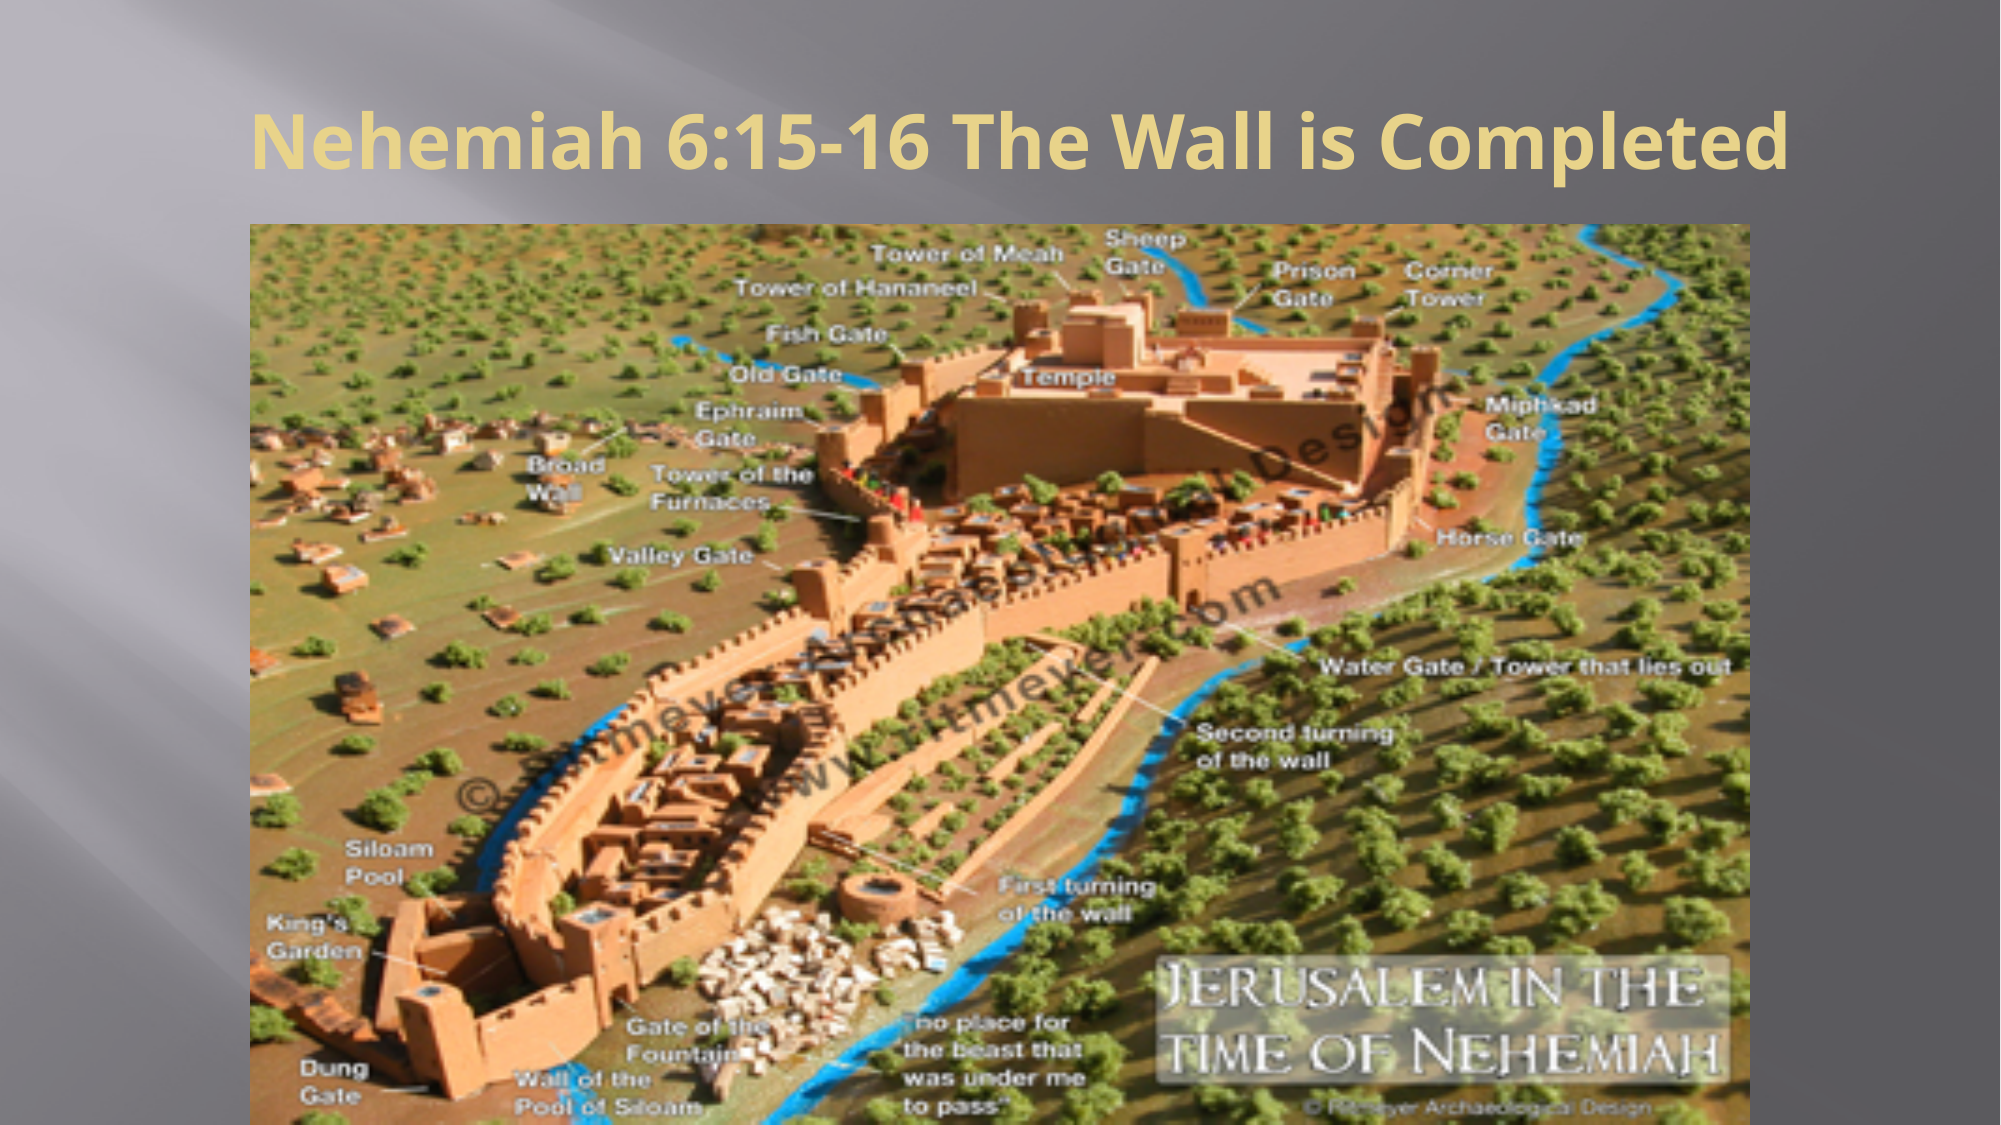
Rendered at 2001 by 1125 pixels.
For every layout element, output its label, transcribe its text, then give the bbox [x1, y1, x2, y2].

picture [0, 0, 2001, 1125]
title Nehemiah 6:15-16 The Wall is Completed [189, 44, 1853, 234]
